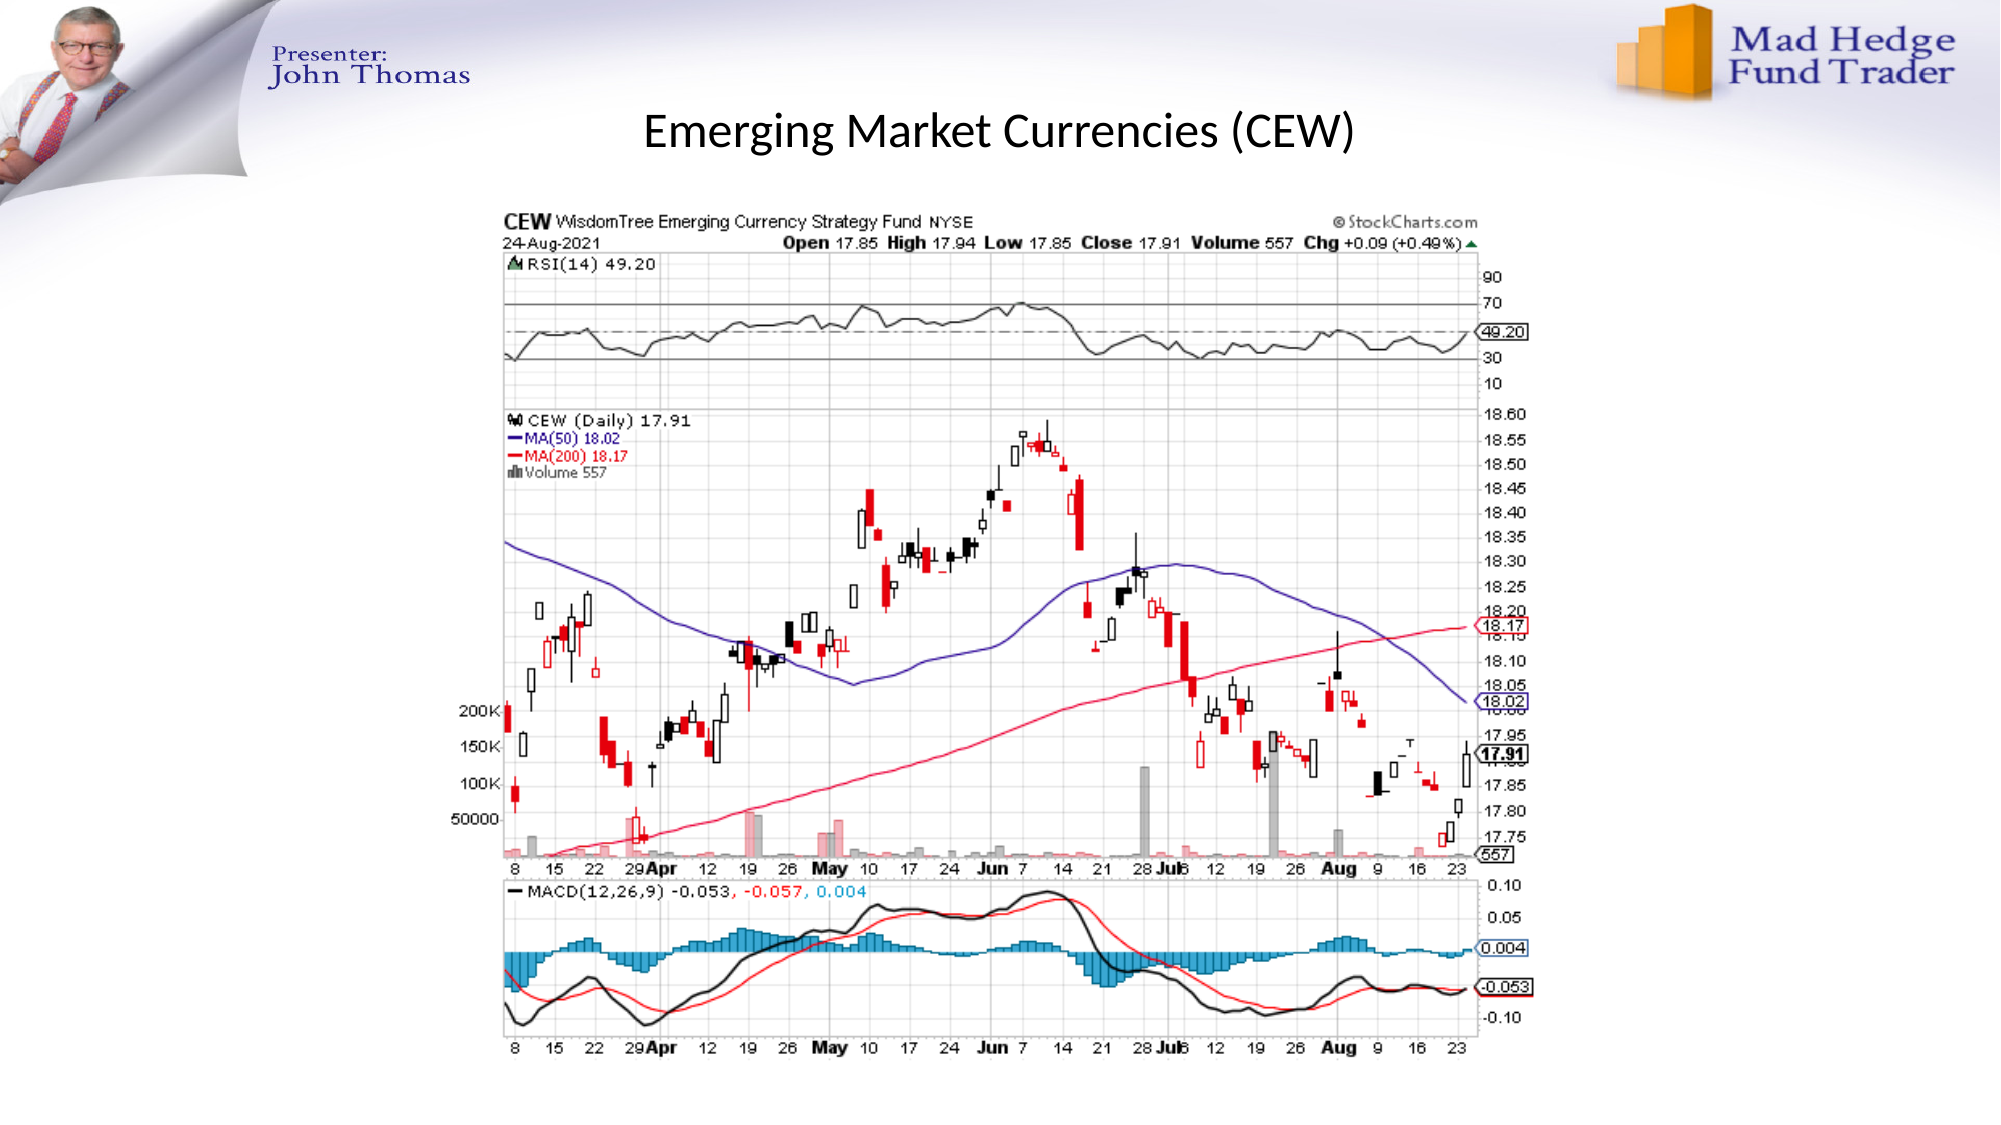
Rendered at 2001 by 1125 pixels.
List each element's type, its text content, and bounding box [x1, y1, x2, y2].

picture [0, 0, 2000, 1062]
title Emerging Market Currencies (CEW) [324, 137, 1675, 338]
